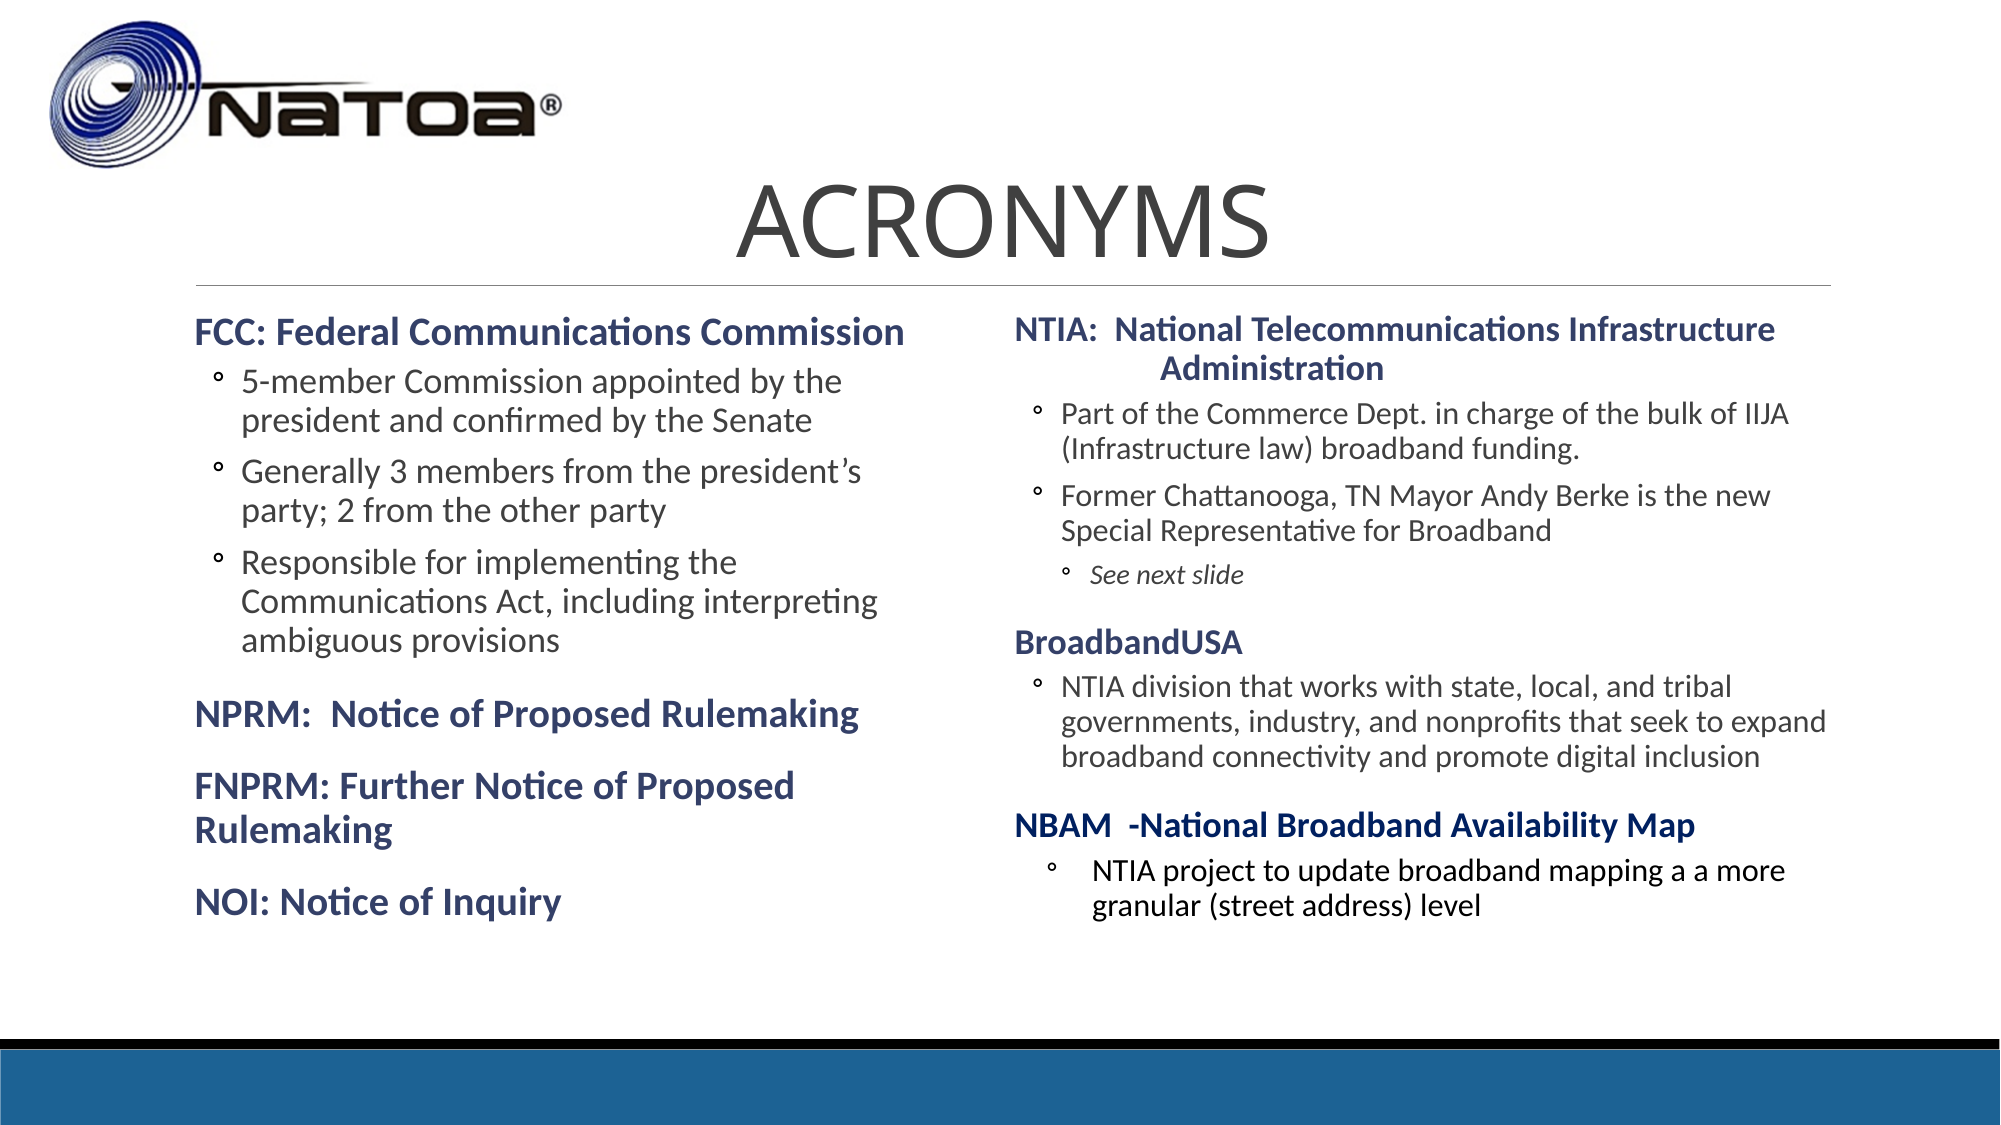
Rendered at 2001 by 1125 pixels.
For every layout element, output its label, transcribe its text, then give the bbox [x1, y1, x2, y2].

title Acronyms [180, 47, 1830, 285]
list FCC: Federal Communications Commission 5-member Commission appointed by the president and confirmed by the Senate Generally 3 members from the president’s party; 2 from the other party Responsible for implementing the Communications Act, including interpreting ambiguous provisions NPRM: Notice of Proposed Rulemaking FNPRM: Further Notice of Proposed Rulemaking NOI: Notice of Inquiry [180, 302, 919, 963]
picture [49, 20, 580, 170]
list NTIA: National Telecommunications Infrastructure Administration Part of the Commerce Dept. in charge of the bulk of IIJA (Infrastructure law) broadband funding. Former Chattanooga, TN Mayor Andy Berke is the new Special Representative for Broadband See next slide BroadbandUSA NTIA division that works with state, local, and tribal governments, industry, and nonprofits that seek to expand broadband connectivity and promote digital inclusion NBAM -National Broadband Availability Map NTIA project to update broadband mapping a a more granular (street address) level [999, 302, 1830, 963]
